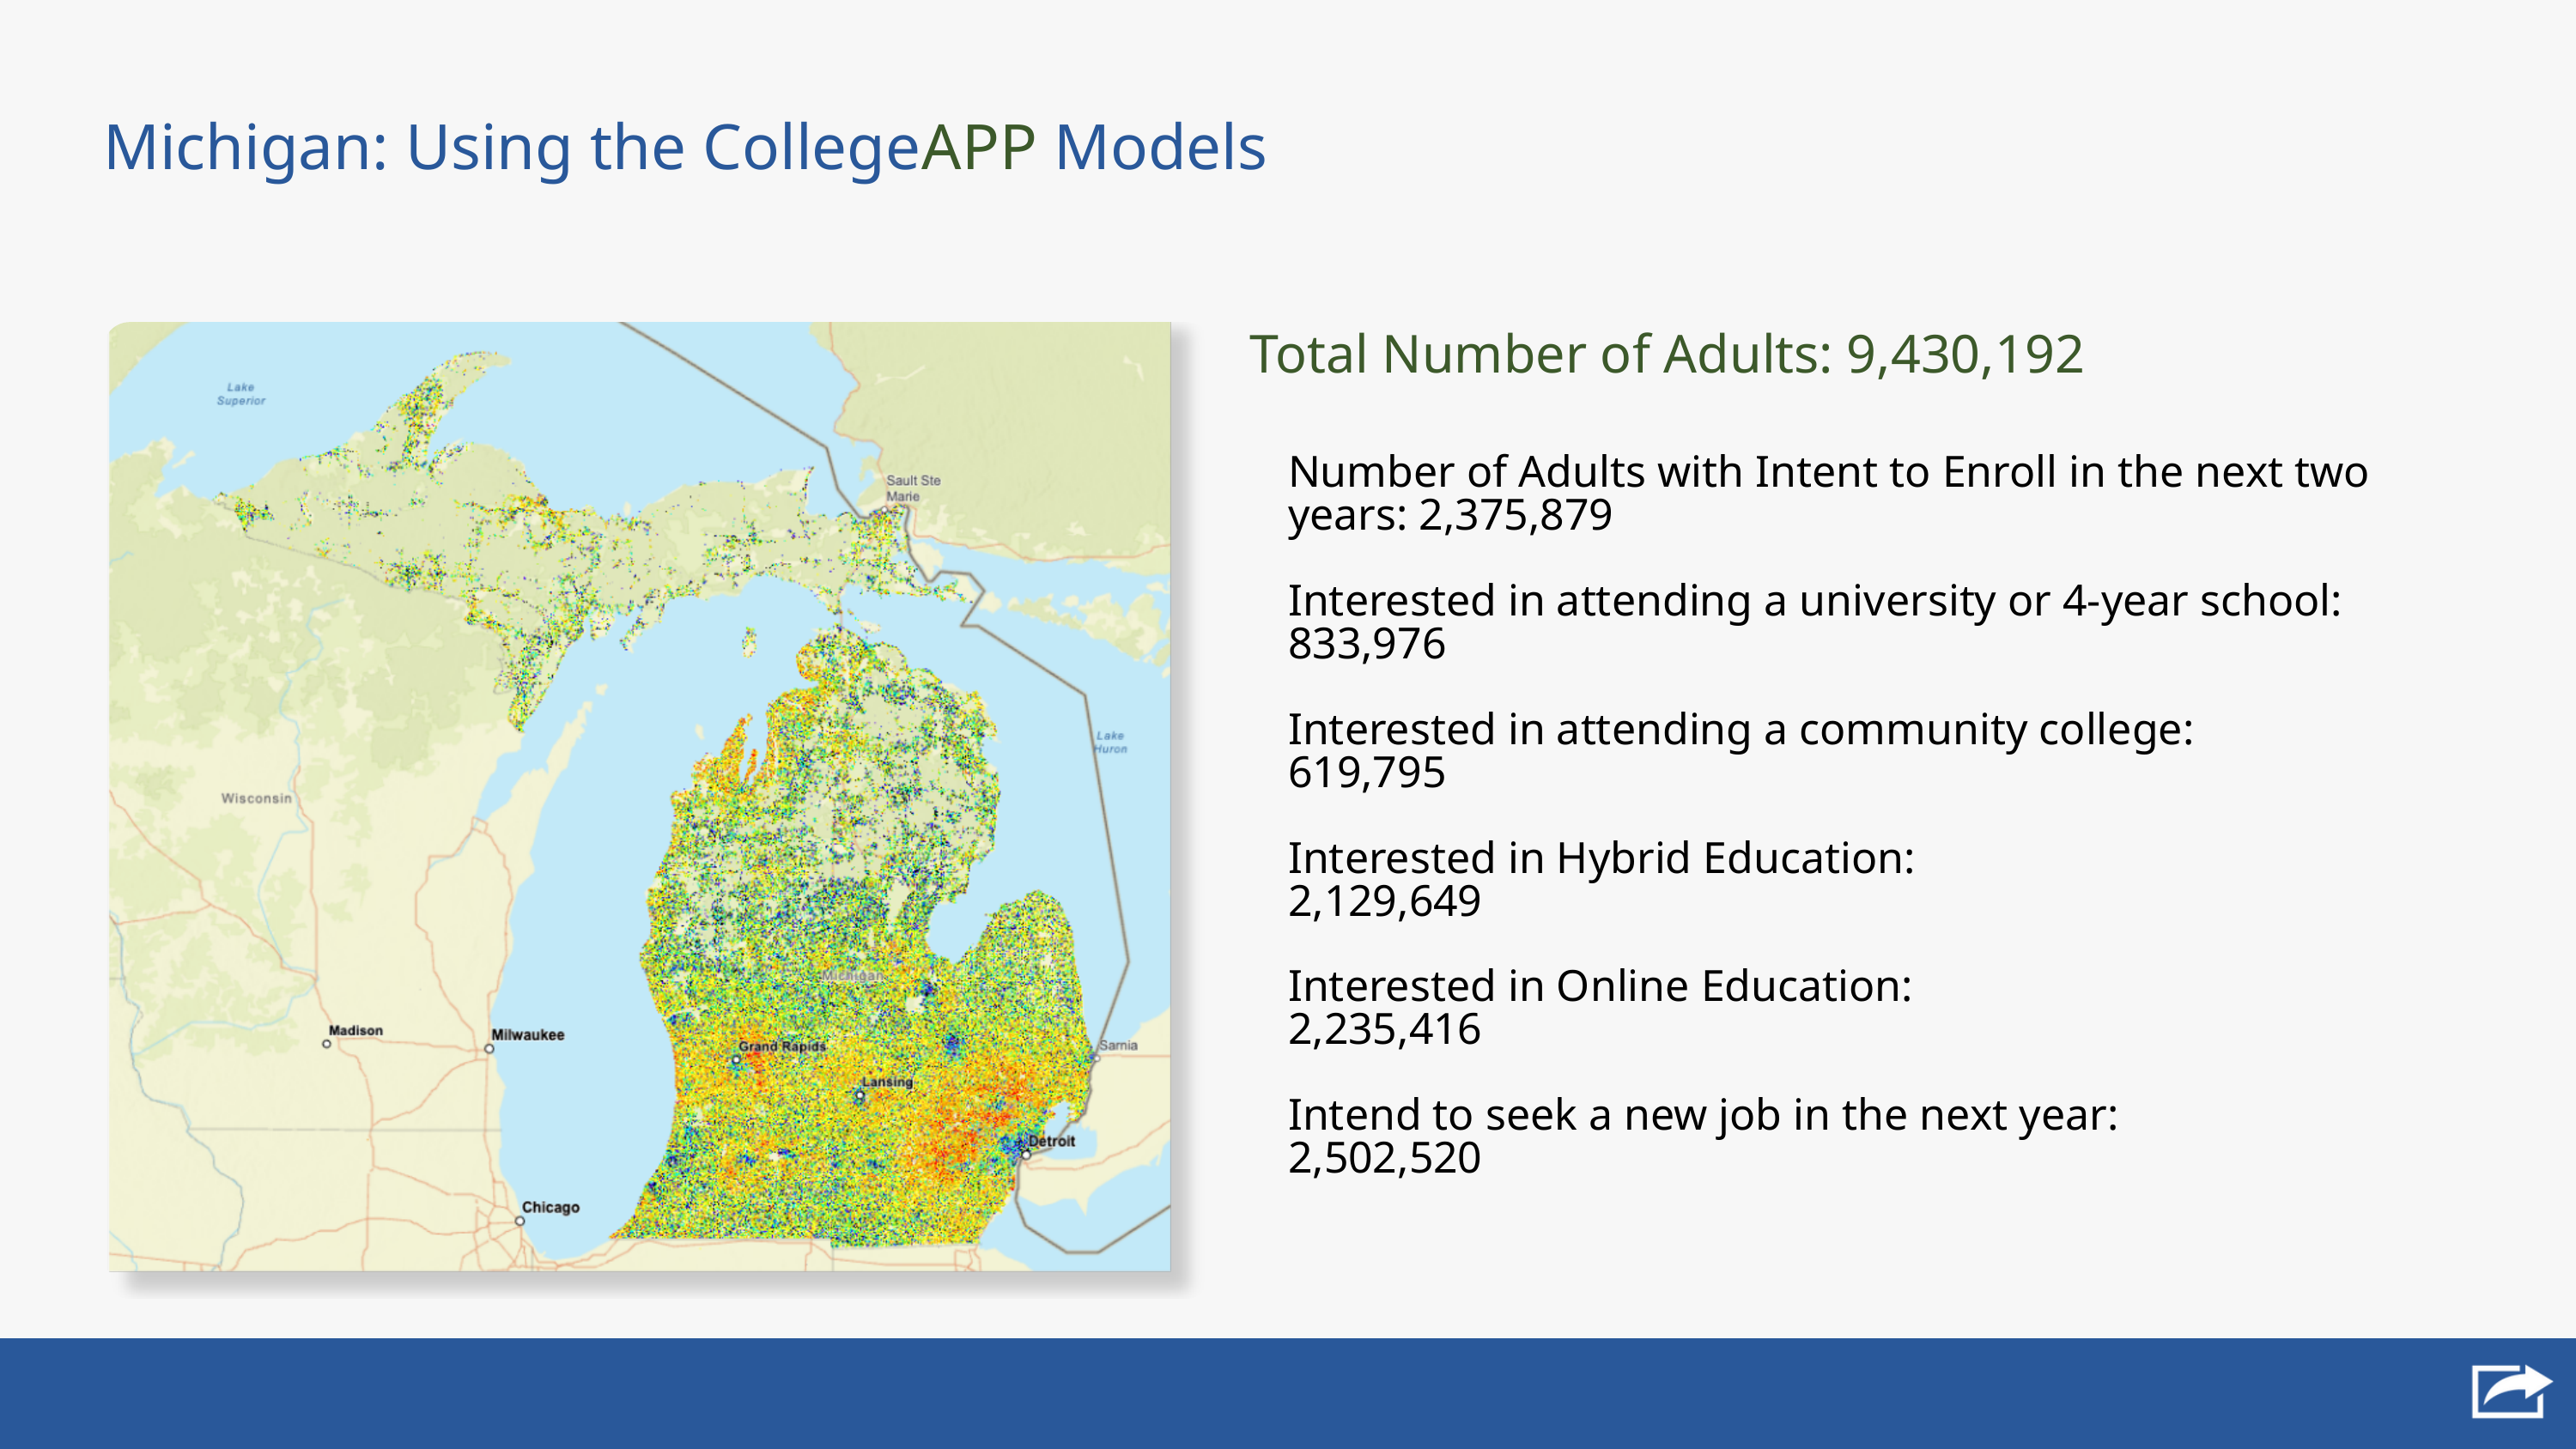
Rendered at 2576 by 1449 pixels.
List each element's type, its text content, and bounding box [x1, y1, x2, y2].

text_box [102, 321, 1213, 1300]
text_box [0, 1338, 2576, 1449]
text_box Number of Adults with Intent to Enroll in the next two years: 2,375,879 Interested in attending a university or 4-year school: 833,976 Interested in attending a community college: 619,795 Interested in Hybrid Education: 2,129,649 Interested in Online Education: 2,235,416 Intend to seek a new job in the next year: 2,502,520 [1287, 452, 2429, 1225]
text_box Total Number of Adults: 9,430,192 [1249, 310, 2189, 384]
text_box Michigan: Using the CollegeAPP Models [103, 94, 1455, 182]
